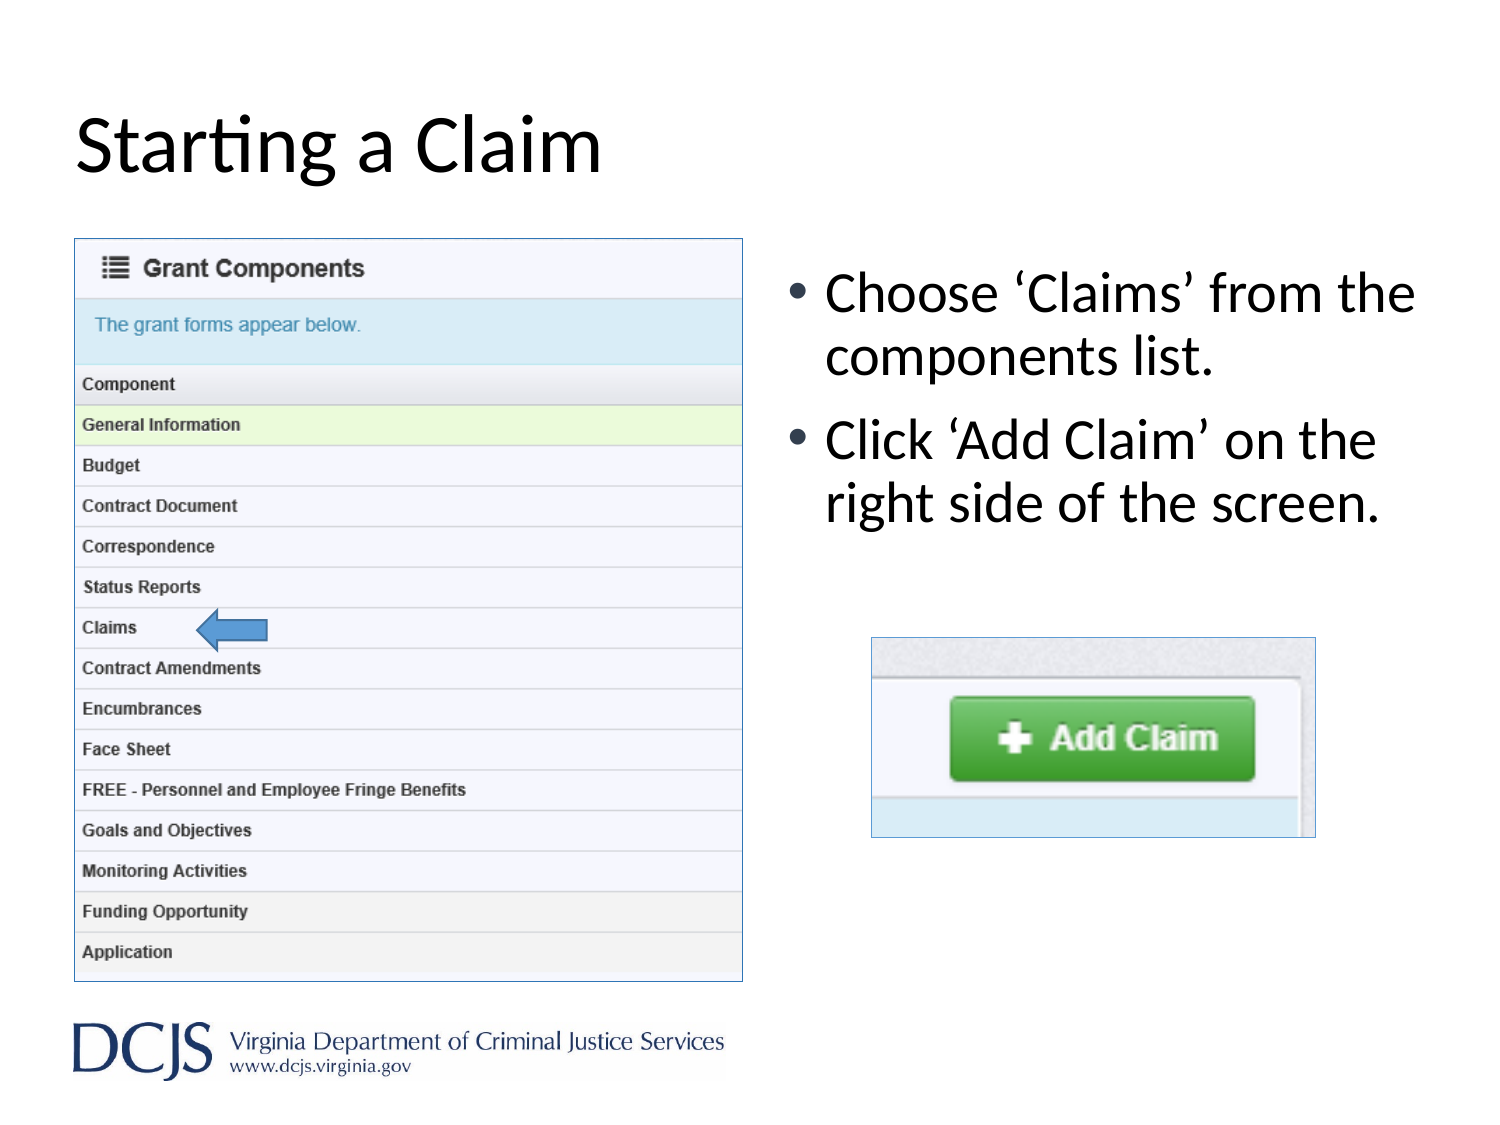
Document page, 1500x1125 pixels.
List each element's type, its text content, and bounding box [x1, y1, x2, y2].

picture [871, 637, 1316, 838]
picture [74, 238, 743, 982]
title Starting a Claim [75, 59, 1425, 231]
list Choose ‘Claims’ from the components list. Click ‘Add Claim’ on the right side of the screen. [787, 262, 1428, 1014]
picture [73, 1022, 726, 1081]
